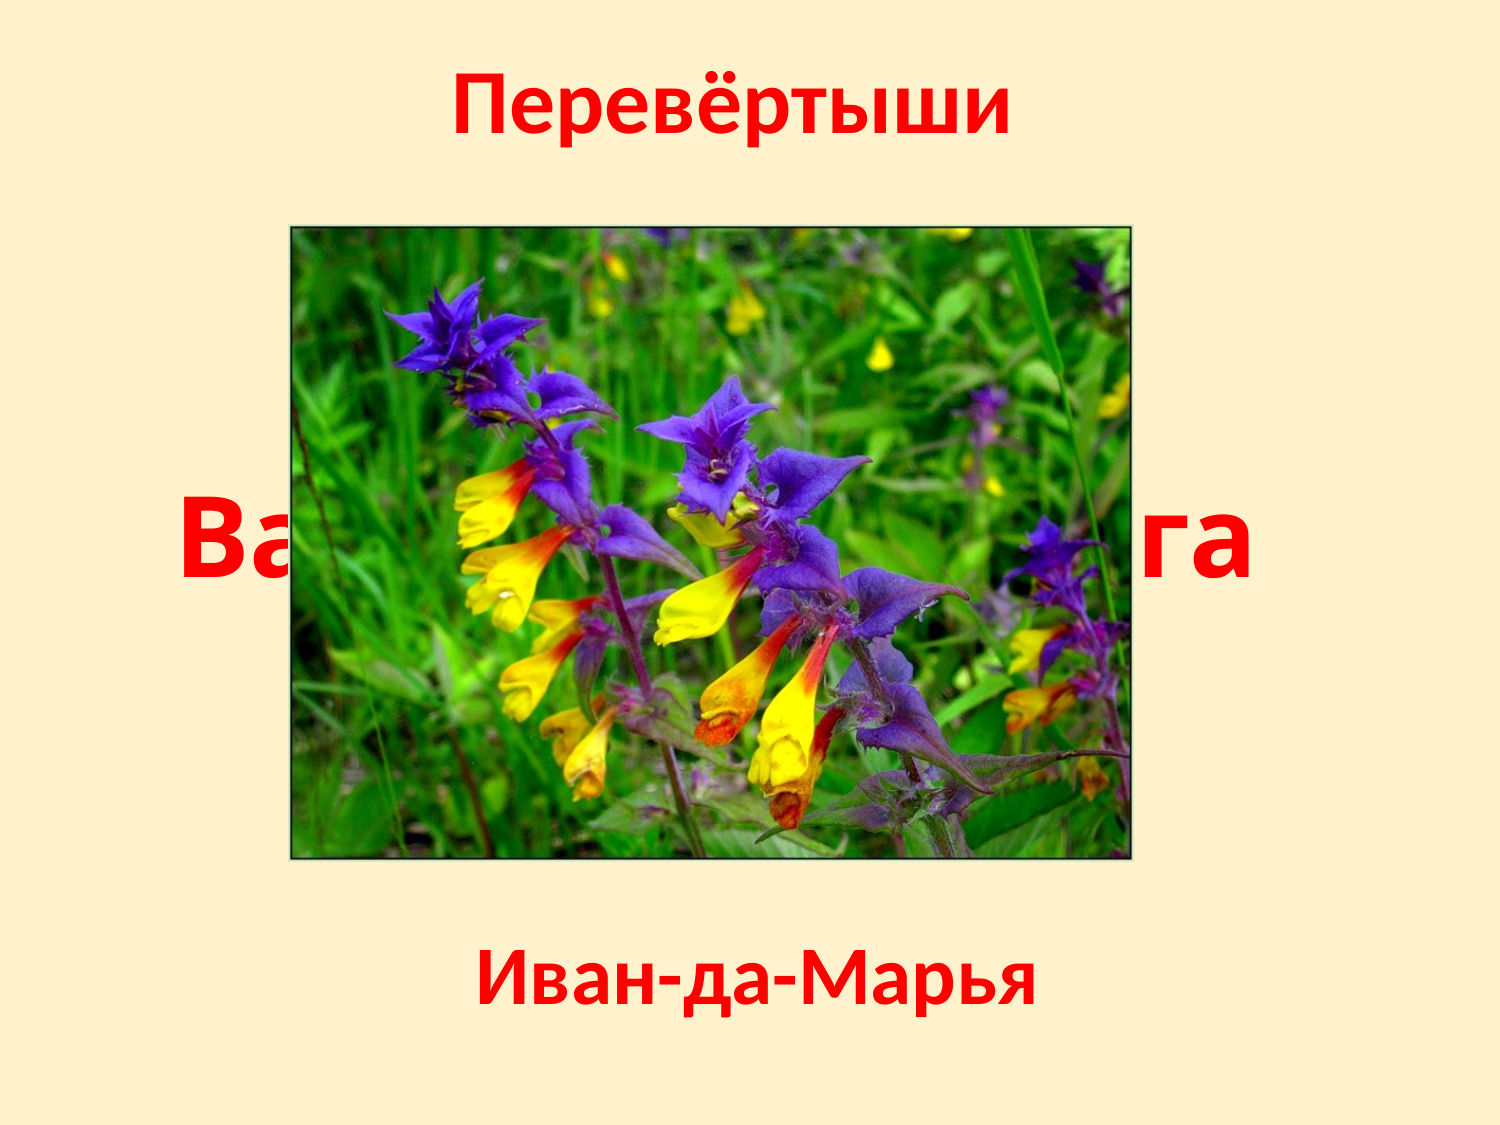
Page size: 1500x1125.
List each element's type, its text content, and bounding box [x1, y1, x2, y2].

text_box Василий-да-Ольга [1134, 457, 1273, 607]
text_box Василий-да-Ольга [149, 457, 288, 607]
picture [288, 224, 1134, 862]
text_box Иван-да-Марья [253, 914, 1055, 1029]
text_box Перевёртыши [172, 34, 1294, 205]
